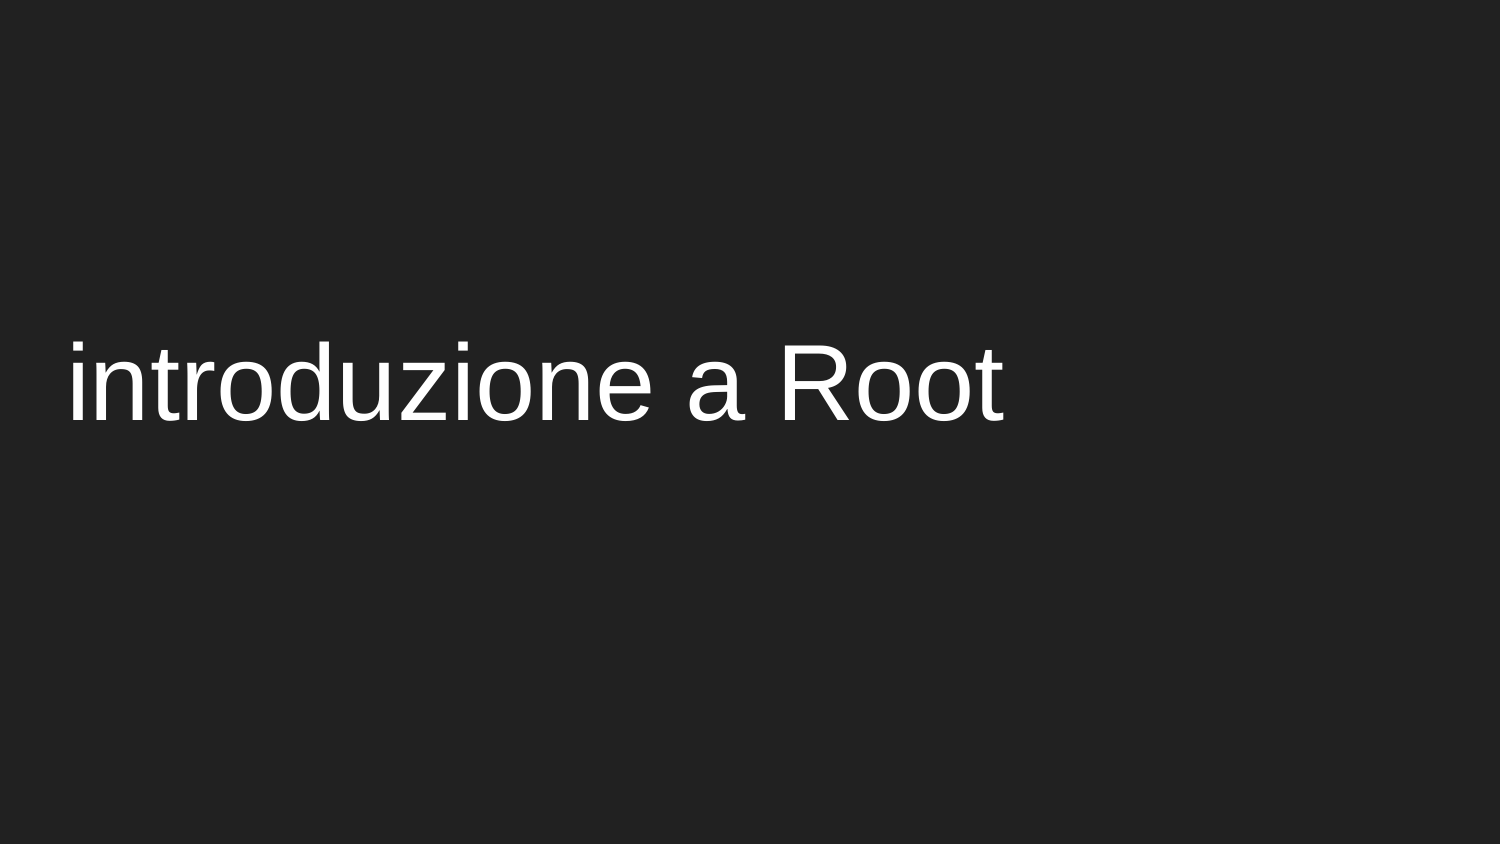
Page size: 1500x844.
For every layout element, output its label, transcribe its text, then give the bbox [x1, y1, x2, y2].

title introduzione a Root [51, 122, 1449, 459]
